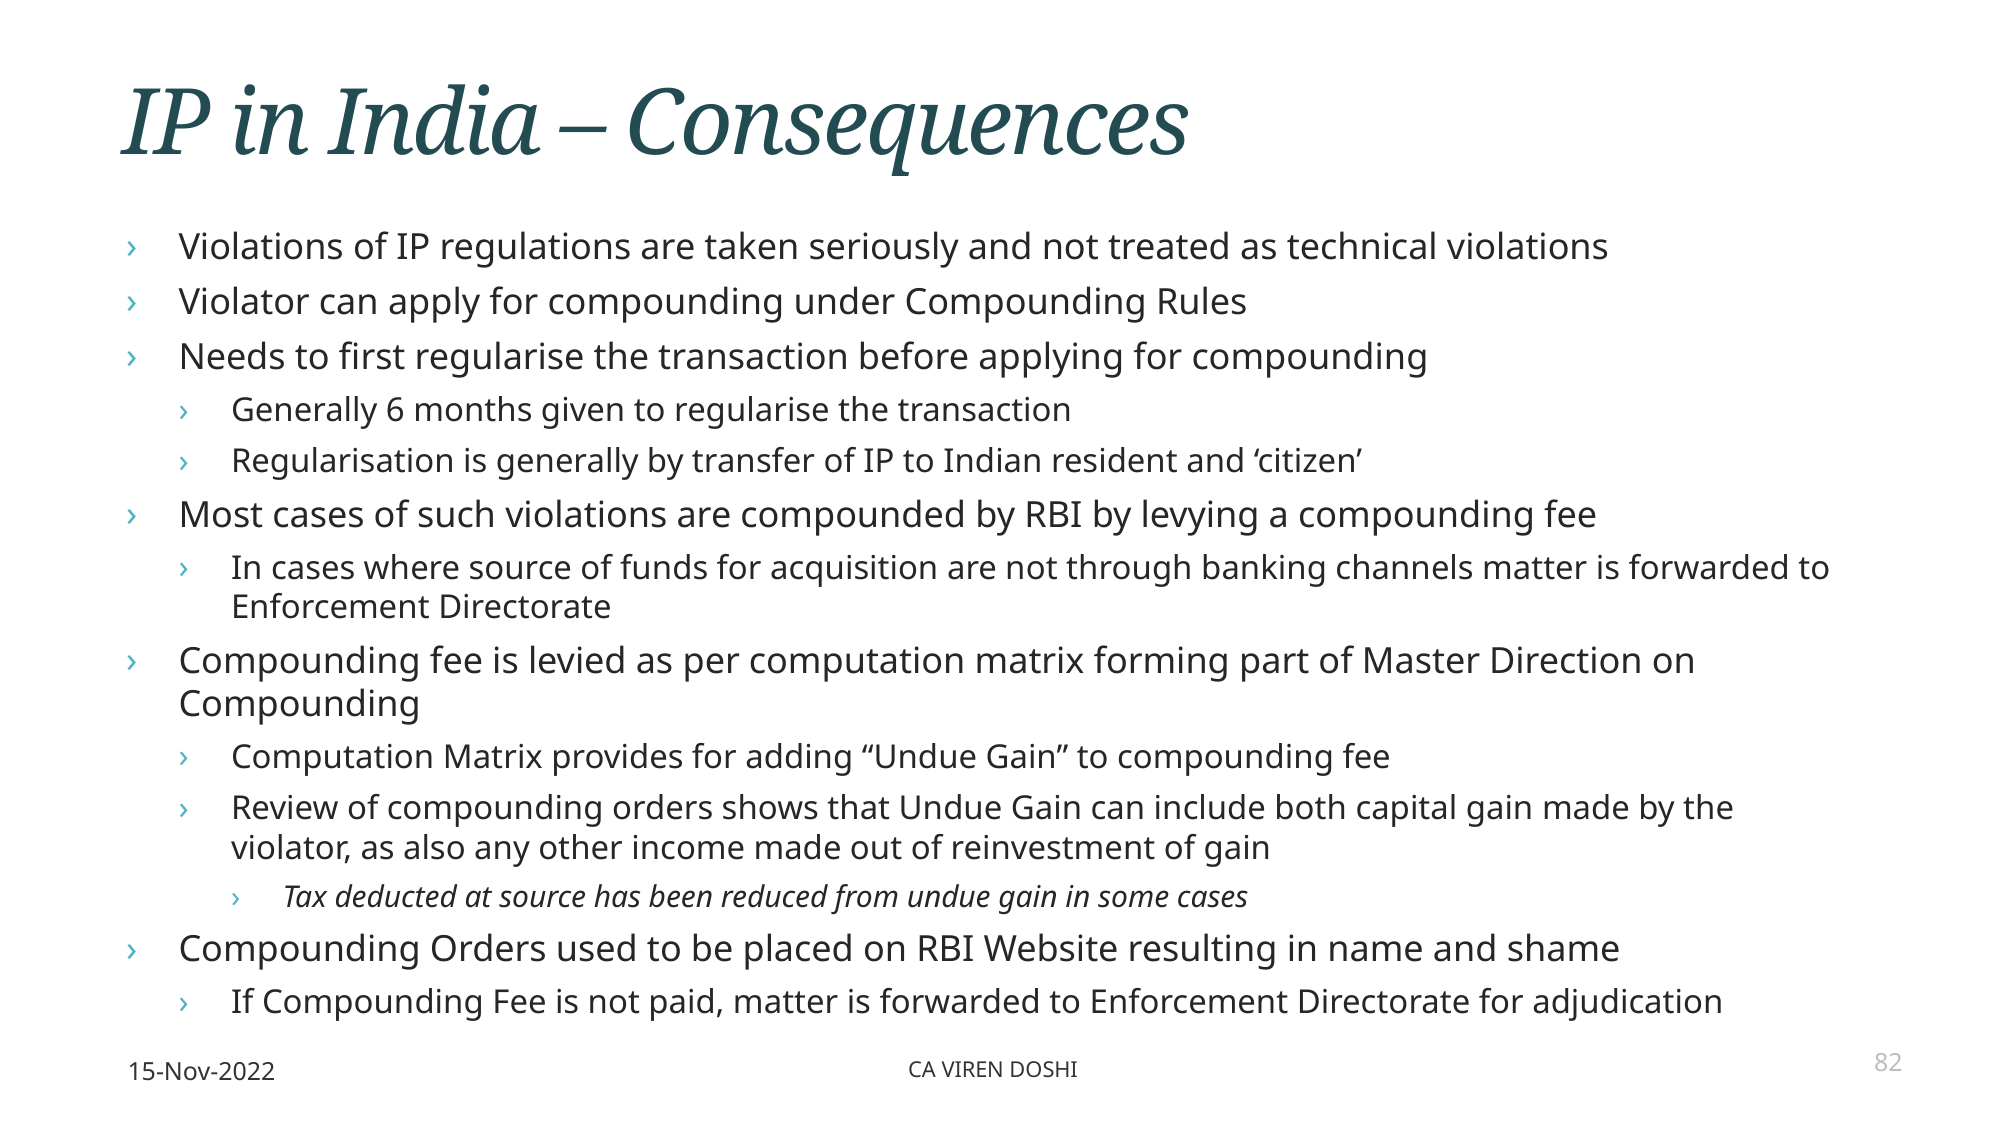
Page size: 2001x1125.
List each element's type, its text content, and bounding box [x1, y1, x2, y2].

list Violations of IP regulations are taken seriously and not treated as technical violations Violator can apply for compounding under Compounding Rules Needs to first regularise the transaction before applying for compounding Generally 6 months given to regularise the transaction Regularisation is generally by transfer of IP to Indian resident and ‘citizen’ Most cases of such violations are compounded by RBI by levying a compounding fee In cases where source of funds for acquisition are not through banking channels matter is forwarded to Enforcement Directorate Compounding fee is levied as per computation matrix forming part of Master Direction on Compounding Computation Matrix provides for adding “Undue Gain” to compounding fee Review of compounding orders shows that Undue Gain can include both capital gain made by the violator, as also any other income made out of reinvestment of gain Tax deducted at source has been reduced from undue gain in some cases Compounding Orders used to be placed on RBI Website resulting in name and shame If Compounding Fee is not paid, matter is forwarded to Enforcement Directorate for adjudication [111, 215, 1876, 1039]
slide_number 15-Nov-2022 [112, 1051, 580, 1090]
slide_number 82 [1455, 1051, 1918, 1088]
footer CA Viren Doshi [580, 1051, 1406, 1090]
title IP in India – Consequences [107, 36, 1876, 216]
